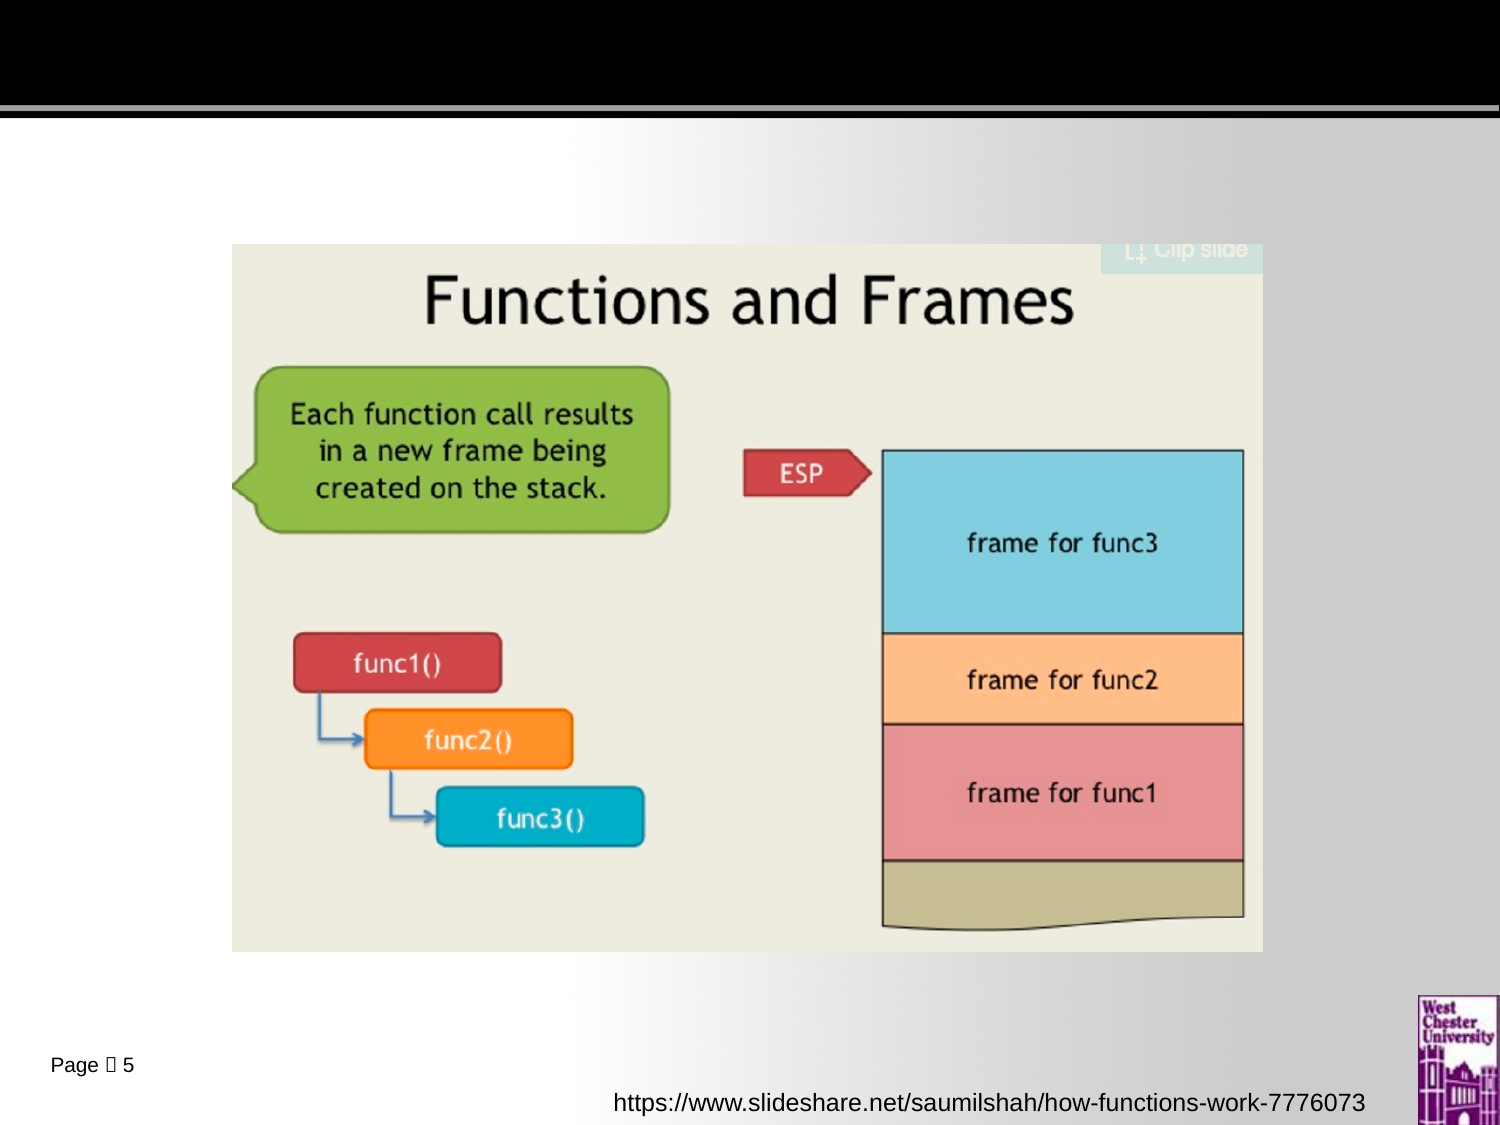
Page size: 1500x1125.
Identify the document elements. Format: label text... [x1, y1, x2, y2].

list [232, 243, 1263, 952]
text_box https://www.slideshare.net/saumilshah/how-functions-work-7776073 [598, 1079, 1383, 1125]
picture [0, 0, 1500, 1125]
